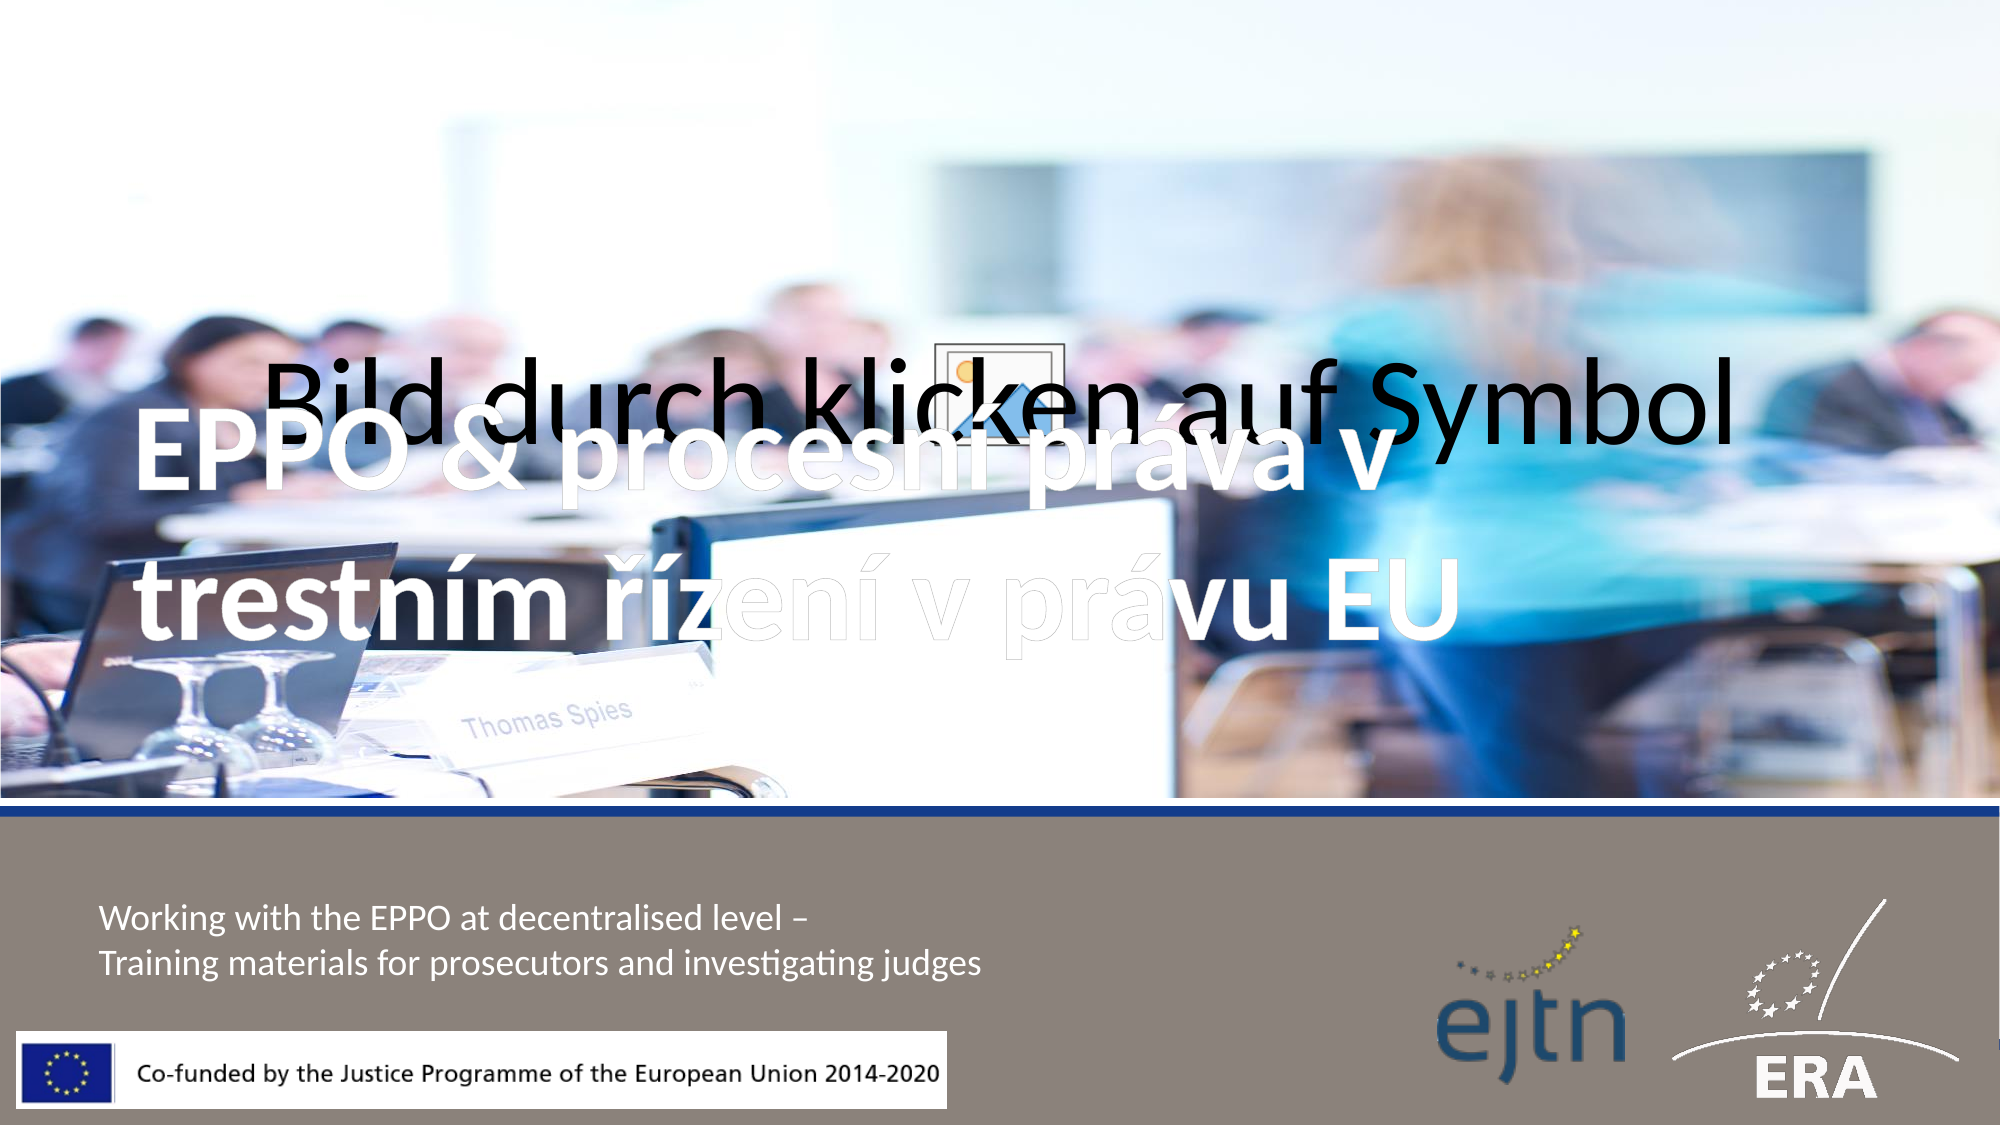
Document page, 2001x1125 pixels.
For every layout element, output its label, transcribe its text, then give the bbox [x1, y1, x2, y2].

title [101, 878, 1761, 1014]
picture [0, 0, 2000, 799]
picture [16, 1030, 948, 1110]
picture [1672, 897, 1961, 1111]
picture [1436, 923, 1625, 1085]
text_box Working with the EPPO at decentralised level – Training materials for prosecutors and investigating judges [83, 885, 1313, 990]
slide_number 1 [1624, 1059, 1840, 1120]
